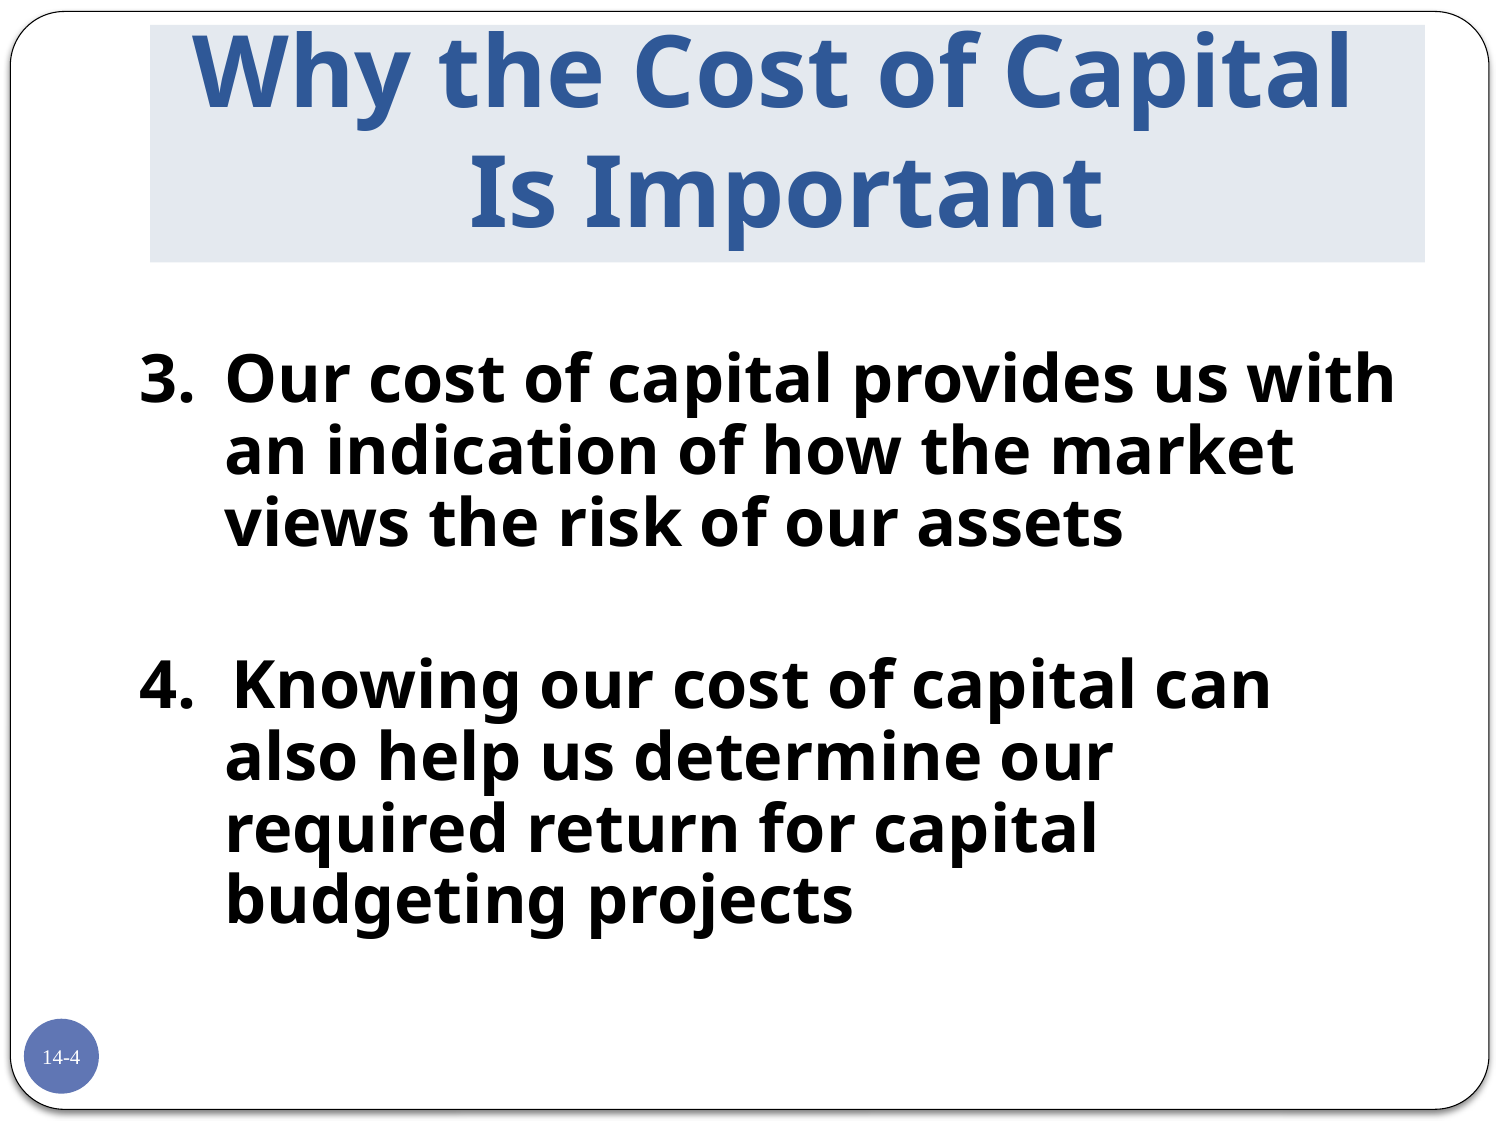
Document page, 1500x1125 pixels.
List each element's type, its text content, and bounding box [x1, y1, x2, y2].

title Why the Cost of Capital Is Important [149, 24, 1426, 263]
text_box Our cost of capital provides us with an indication of how the market views the risk of our assets 4. Knowing our cost of capital can also help us determine our required return for capital budgeting projects [125, 337, 1425, 946]
